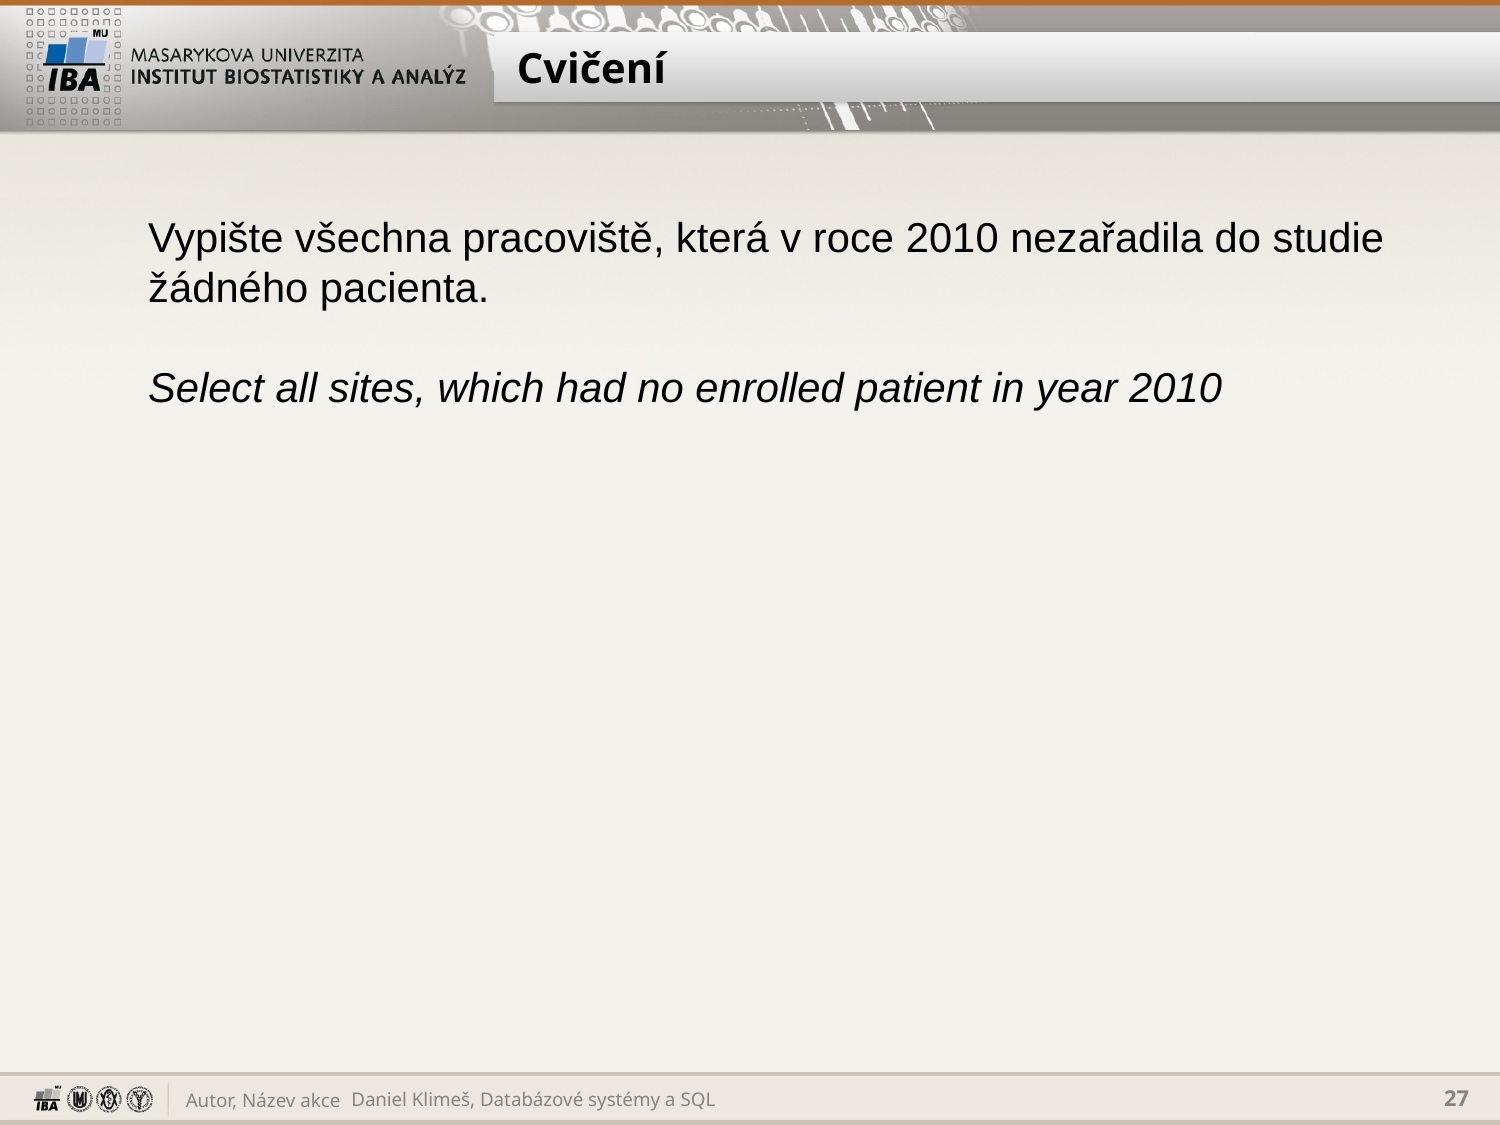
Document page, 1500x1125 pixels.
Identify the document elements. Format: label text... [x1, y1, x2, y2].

picture [0, 0, 1500, 1125]
slide_number 27 [1340, 1080, 1485, 1118]
text_box Vypište všechna pracoviště, která v roce 2010 nezařadila do studie žádného pacienta. Select all sites, which had no enrolled patient in year 2010 [133, 102, 1435, 568]
footer Daniel Klimeš, Databázové systémy a SQL [336, 1079, 1341, 1124]
title Cvičení [501, 31, 1471, 104]
